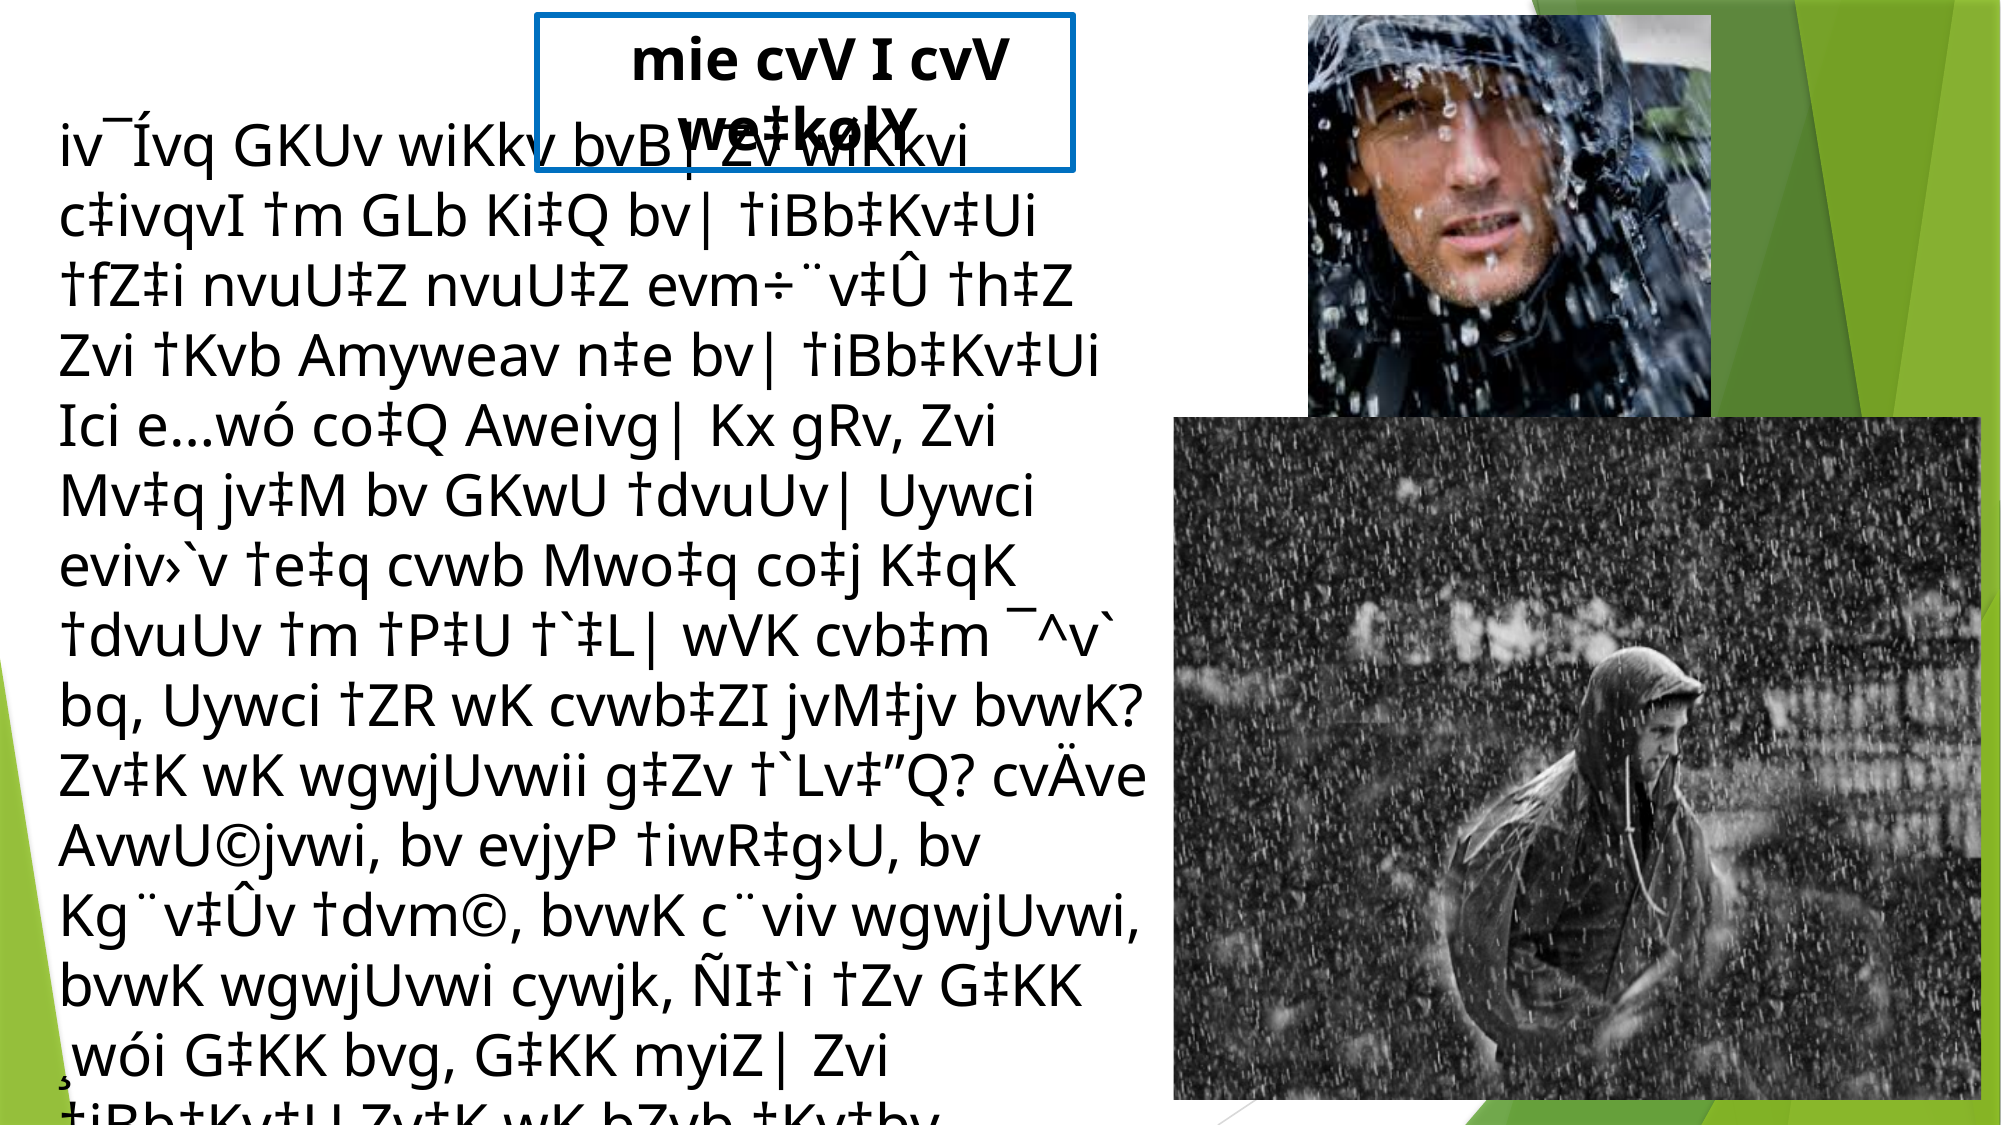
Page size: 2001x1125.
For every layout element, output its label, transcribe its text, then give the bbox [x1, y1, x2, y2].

text_box mie cvV I cvV we‡kølY [536, 15, 1074, 170]
text_box iv¯Ívq GKUv wiKkv bvB| Zv wiKkvi c‡ivqvI †m GLb Ki‡Q bv| †iBb‡Kv‡Ui †fZ‡i nvuU‡Z nvuU‡Z evm÷¨v‡Û †h‡Z Zvi †Kvb Amyweav n‡e bv| †iBb‡Kv‡Ui Ici e…wó co‡Q Aweivg| Kx gRv, Zvi Mv‡q jv‡M bv GKwU †dvuUv| Uywci eviv›`v †e‡q cvwb Mwo‡q co‡j K‡qK †dvuUv †m †P‡U †`‡L| wVK cvb‡m ¯^v` bq, Uywci †ZR wK cvwb‡ZI jvM‡jv bvwK? Zv‡K wK wgwjUvwii g‡Zv †`Lv‡”Q? cvÄve AvwU©jvwi, bv evjyP †iwR‡g›U, bv Kg¨v‡Ûv †dvm©, bvwK c¨viv wgwjUvwi, bvwK wgwjUvwi cywjk, ÑI‡`i †Zv G‡KK ¸wói G‡KK bvg, G‡KK myiZ| Zvi †iBb‡Kv‡U Zv‡K wK bZyb †Kv‡bv evwnbxi †jvK e‡j g‡b n‡”Q? †nvK| †m †ek nbnb K‡i nvu‡U| †kl †ng‡šÍi e…wó‡Z †ek kxZ-kxZ fve| wKš‘ †iBb‡Kv‡Ui †fZ‡i Kx my›`i Ig| wg›UyUv GB †iBb‡KvU© †i‡L wM‡q Kx fv‡jvB †h K‡i‡Q| [44, 101, 1174, 1125]
picture [1173, 14, 1982, 1100]
